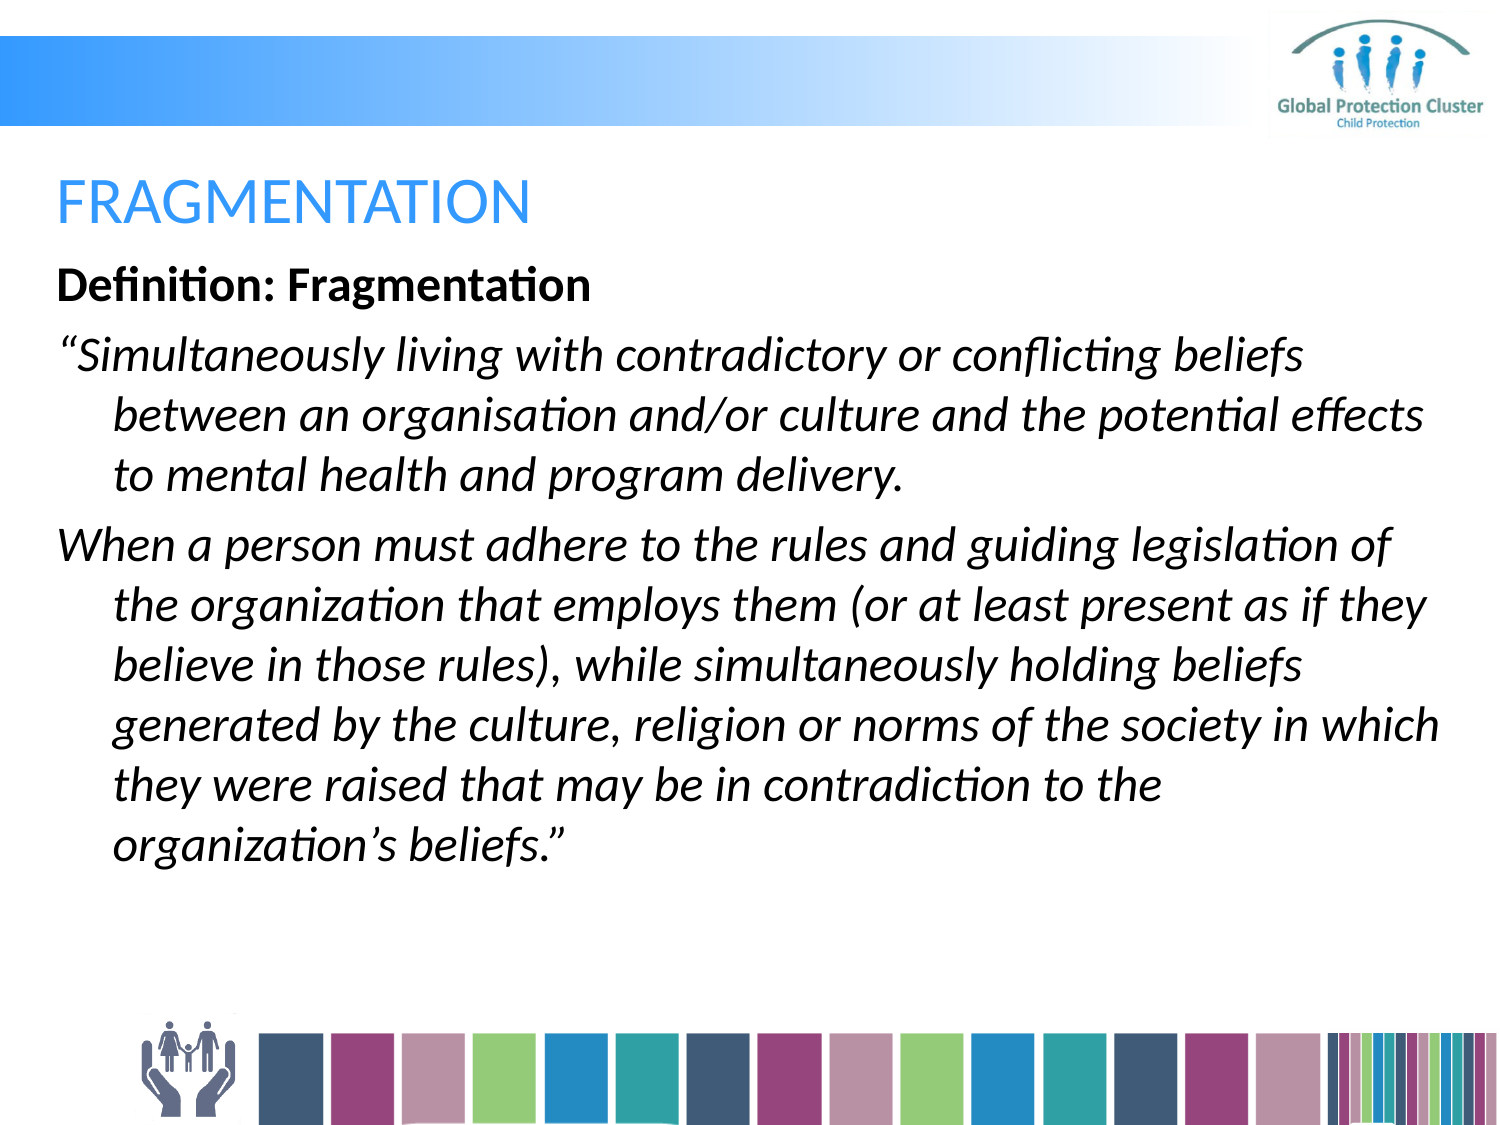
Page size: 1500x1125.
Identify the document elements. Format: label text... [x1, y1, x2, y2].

picture [135, 1013, 241, 1125]
list Definition: Fragmentation “Simultaneously living with contradictory or conflicting beliefs between an organisation and/or culture and the potential effects to mental health and program delivery. When a person must adhere to the rules and guiding legislation of the organization that employs them (or at least present as if they believe in those rules), while simultaneously holding beliefs generated by the culture, religion or norms of the society in which they were raised that may be in contradiction to the organization’s beliefs.” [41, 243, 1459, 1000]
picture [1268, 11, 1493, 138]
title FRAGMENTATION [41, 137, 1317, 243]
picture [242, 1029, 1500, 1125]
